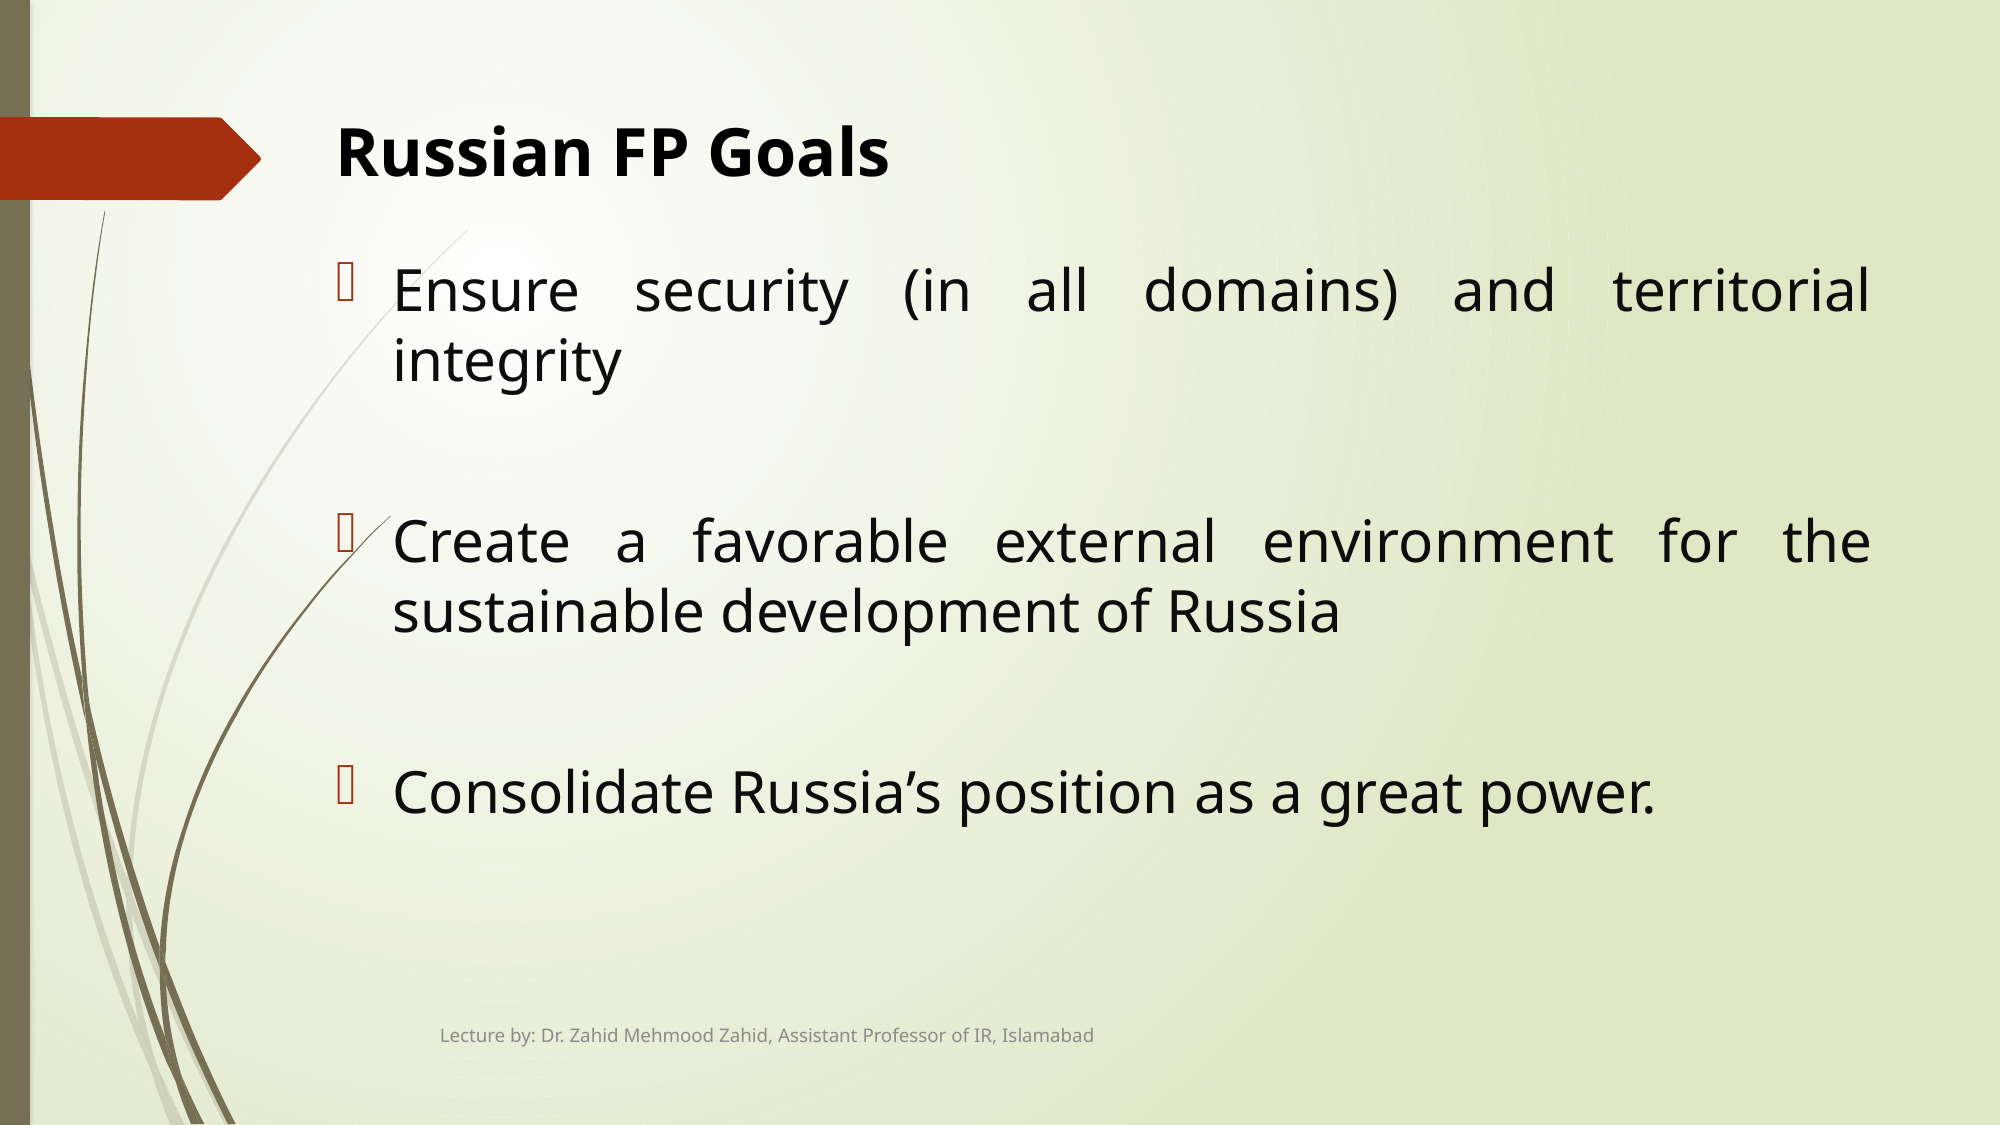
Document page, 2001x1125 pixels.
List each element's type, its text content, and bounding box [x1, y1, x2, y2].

footer Lecture by: Dr. Zahid Mehmood Zahid, Assistant Professor of IR, Islamabad [424, 1006, 1675, 1067]
title Russian FP Goals [320, 102, 1888, 231]
list Ensure security (in all domains) and territorial integrity Create a favorable external environment for the sustainable development of Russia Consolidate Russia’s position as a great power. [320, 245, 1888, 1103]
